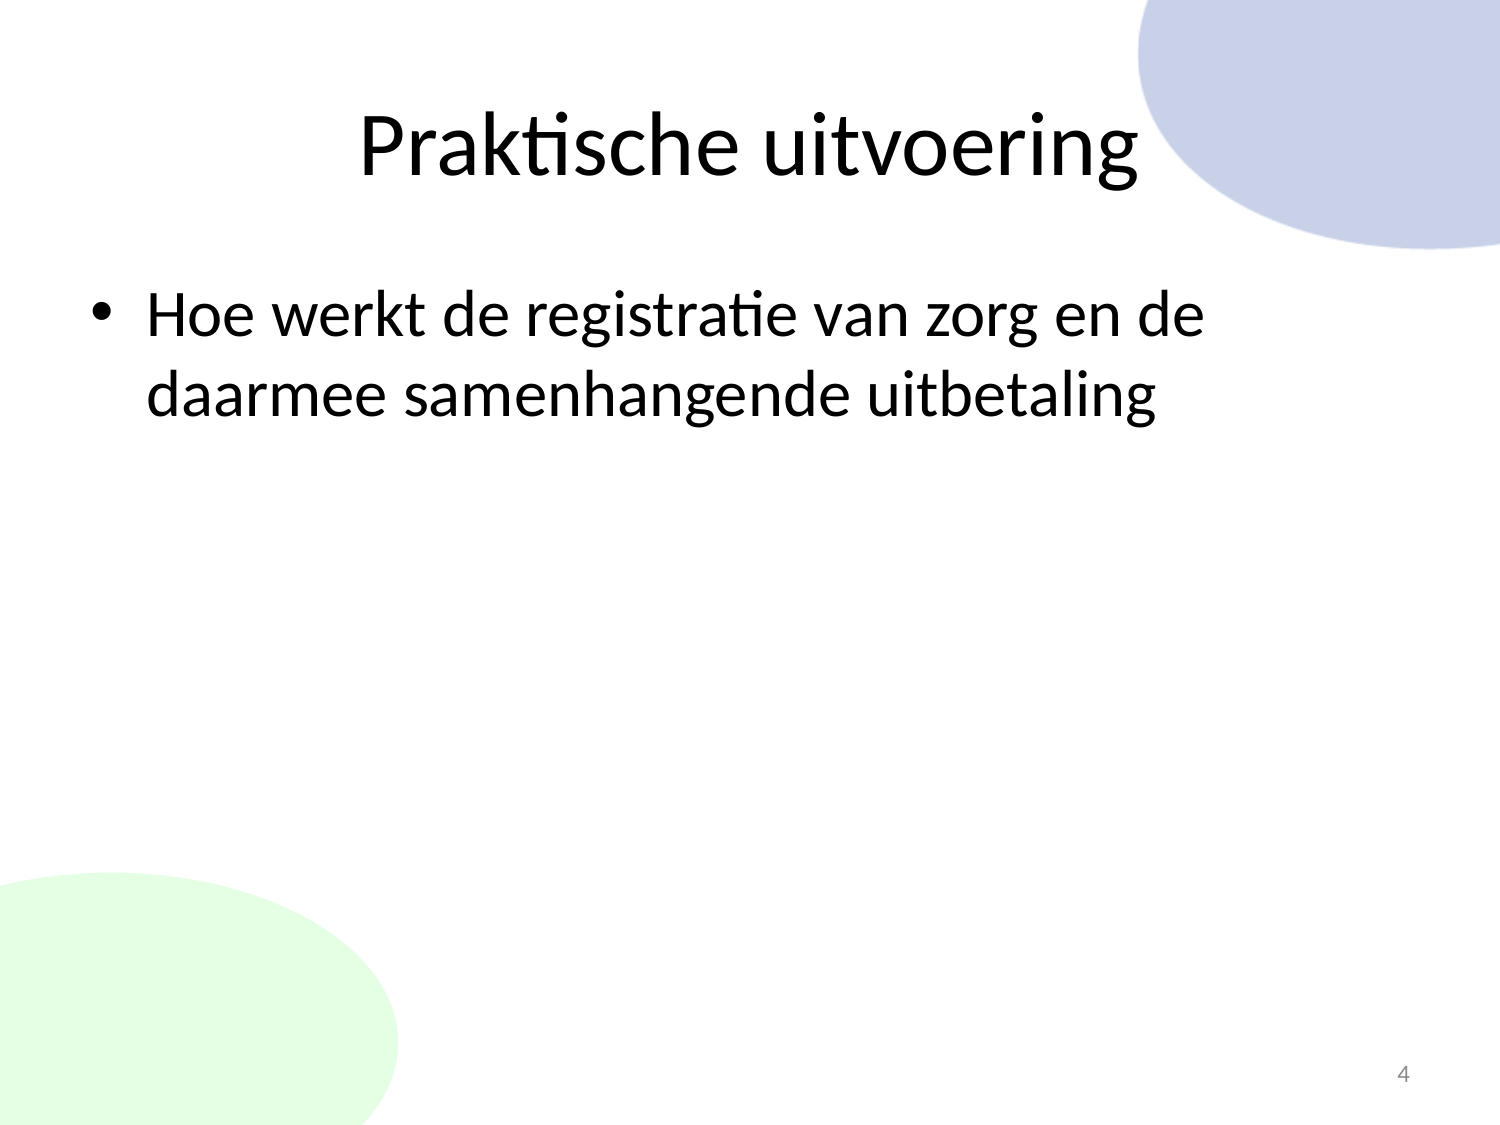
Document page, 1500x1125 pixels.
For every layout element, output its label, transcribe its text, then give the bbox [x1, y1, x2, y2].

title Praktische uitvoering [75, 45, 1425, 233]
list Hoe werkt de registratie van zorg en de daarmee samenhangende uitbetaling [75, 262, 1425, 1005]
picture [1137, 0, 1500, 255]
slide_number 4 [1074, 1042, 1425, 1103]
